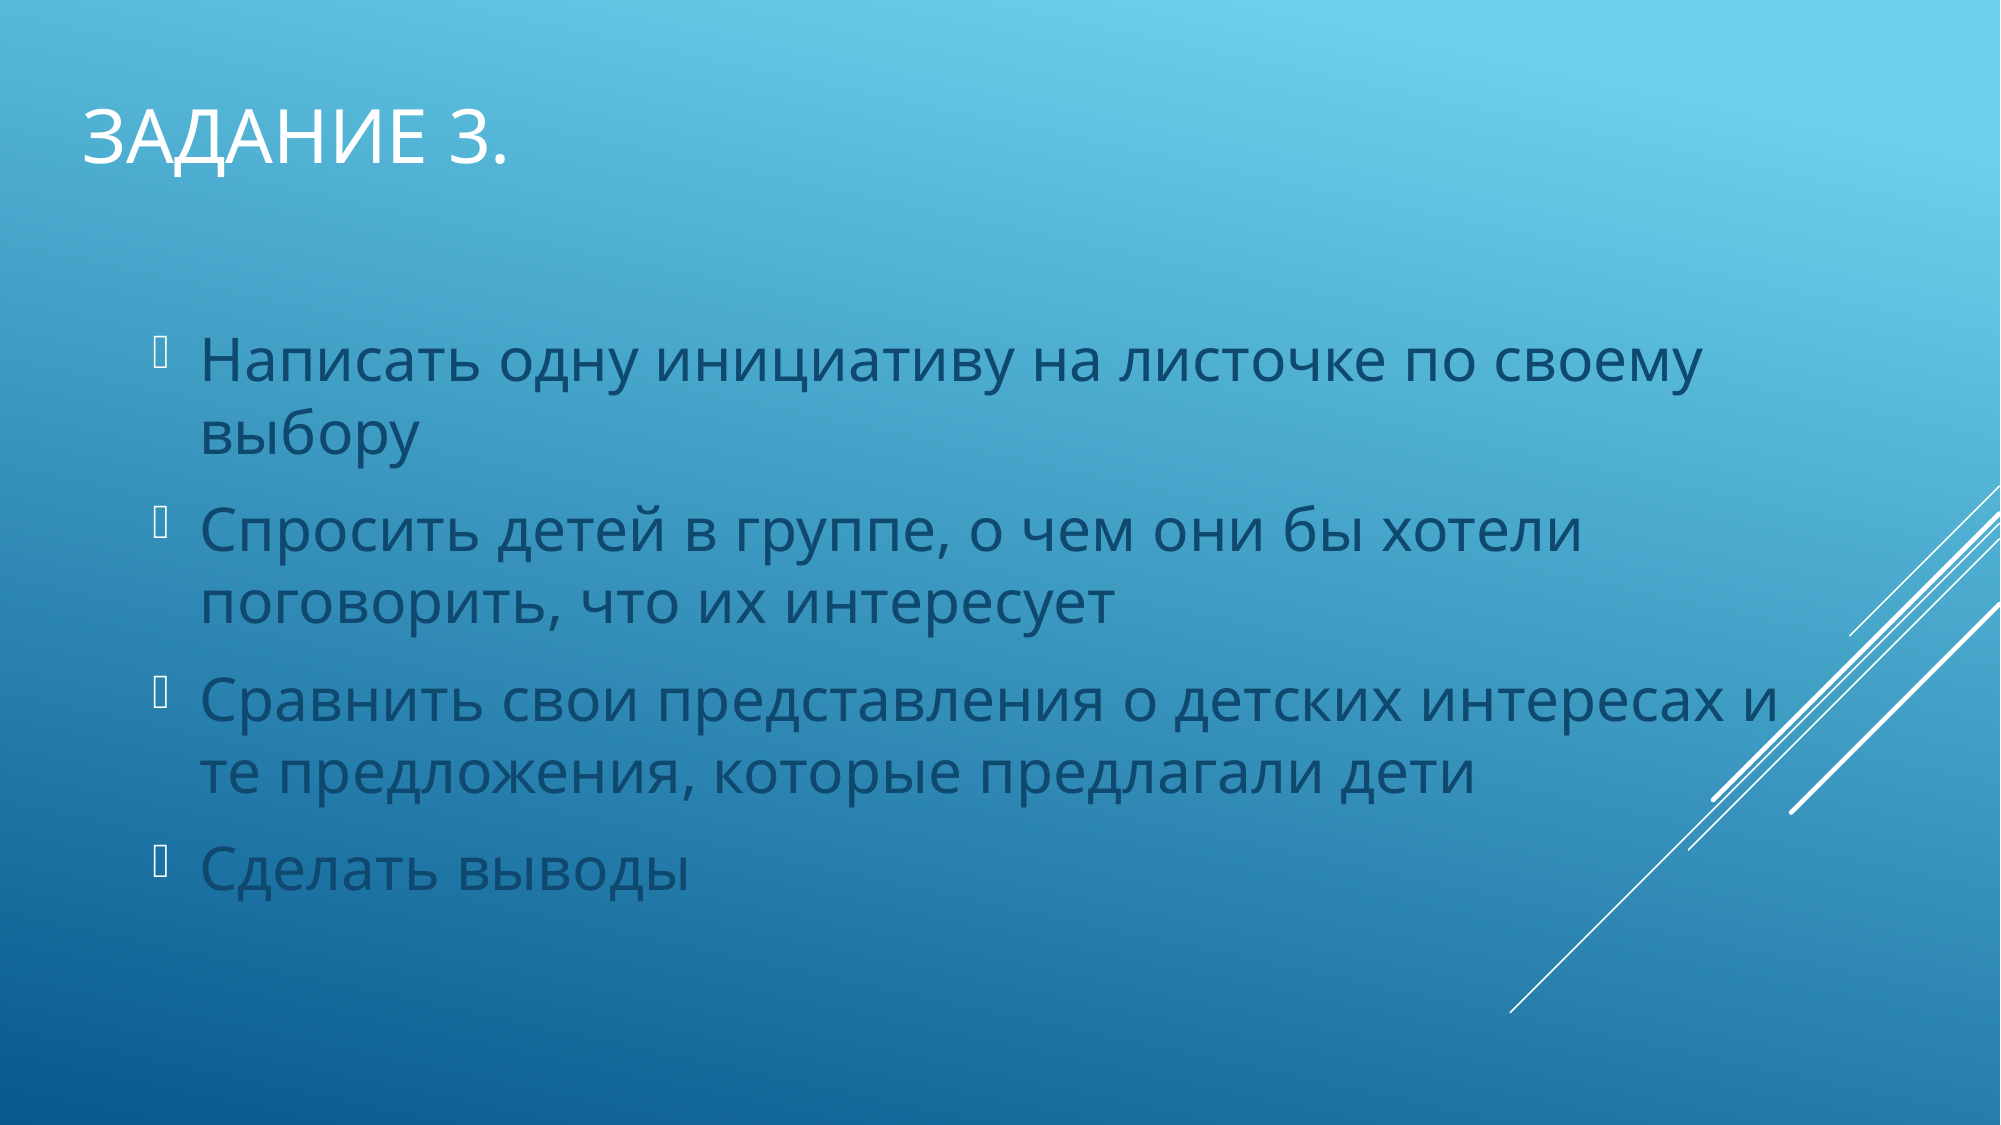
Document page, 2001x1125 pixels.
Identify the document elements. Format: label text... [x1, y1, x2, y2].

title Задание 3. [67, 9, 1468, 258]
list Написать одну инициативу на листочке по своему выбору Спросить детей в группе, о чем они бы хотели поговорить, что их интересует Сравнить свои представления о детских интересах и те предложения, которые предлагали дети Сделать выводы [137, 299, 1863, 996]
